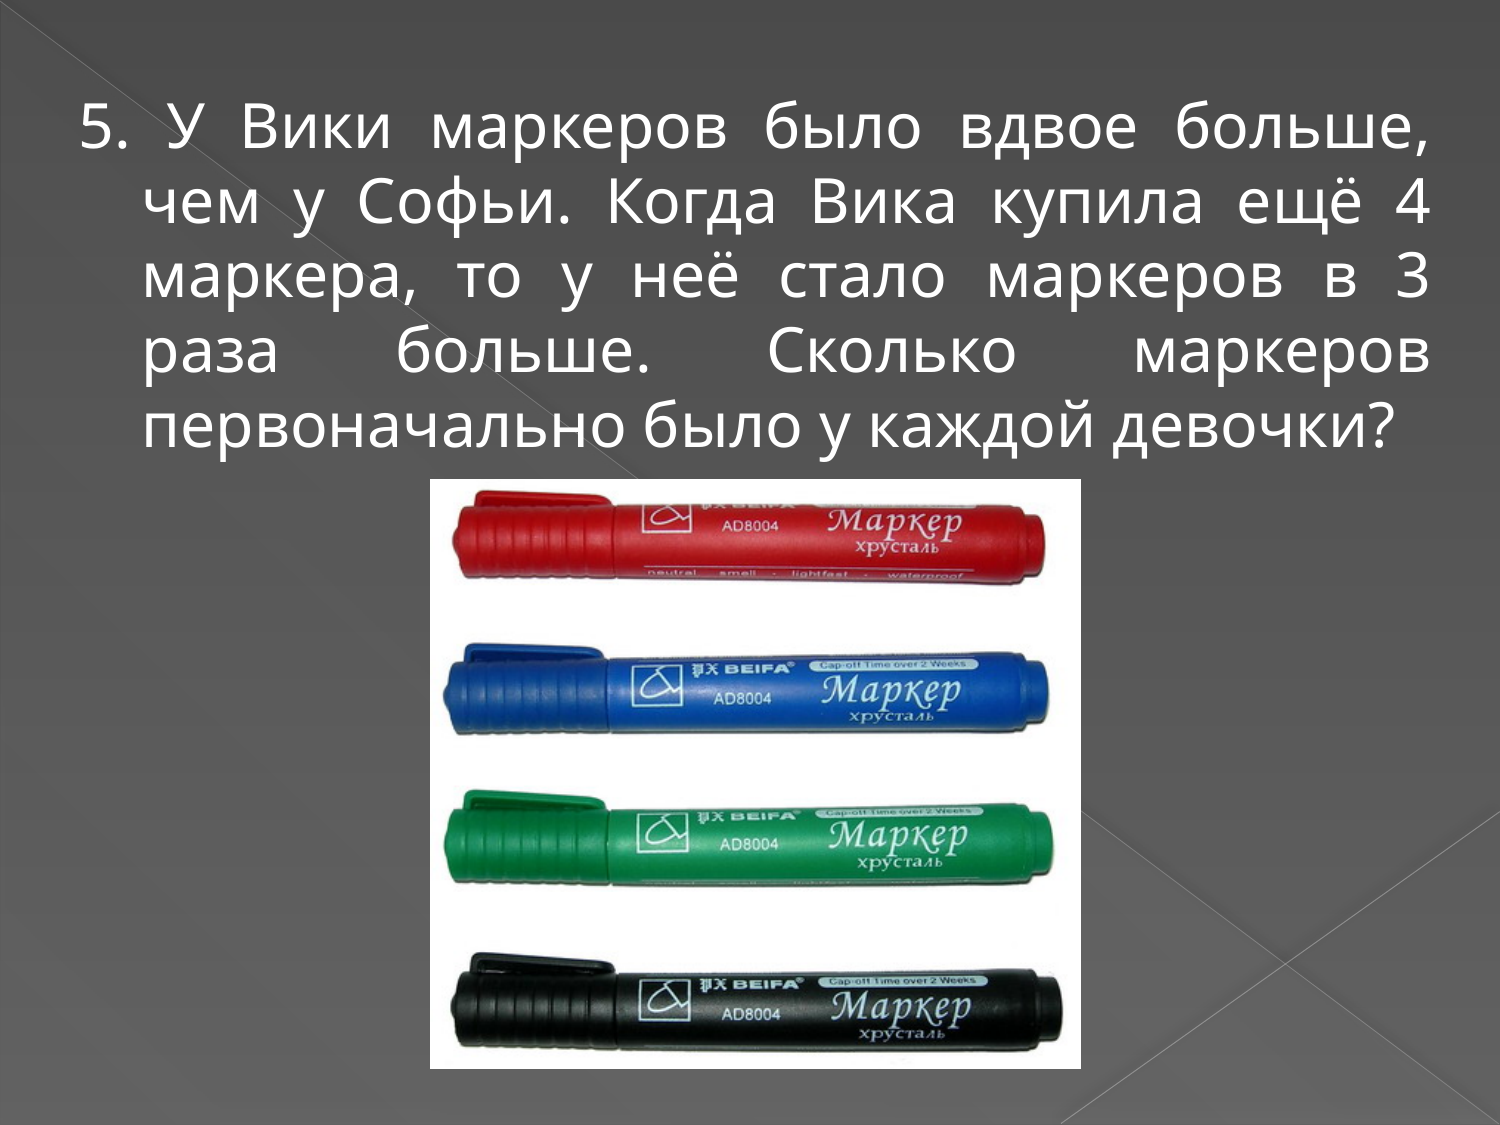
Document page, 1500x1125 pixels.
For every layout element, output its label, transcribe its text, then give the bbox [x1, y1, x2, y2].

picture [430, 479, 1081, 1070]
list 5. У Вики маркеров было вдвое больше, чем у Софьи. Когда Вика купила ещё 4 маркера, то у неё стало маркеров в 3 раза больше. Сколько маркеров первоначально было у каждой девочки? [52, 77, 1448, 1056]
